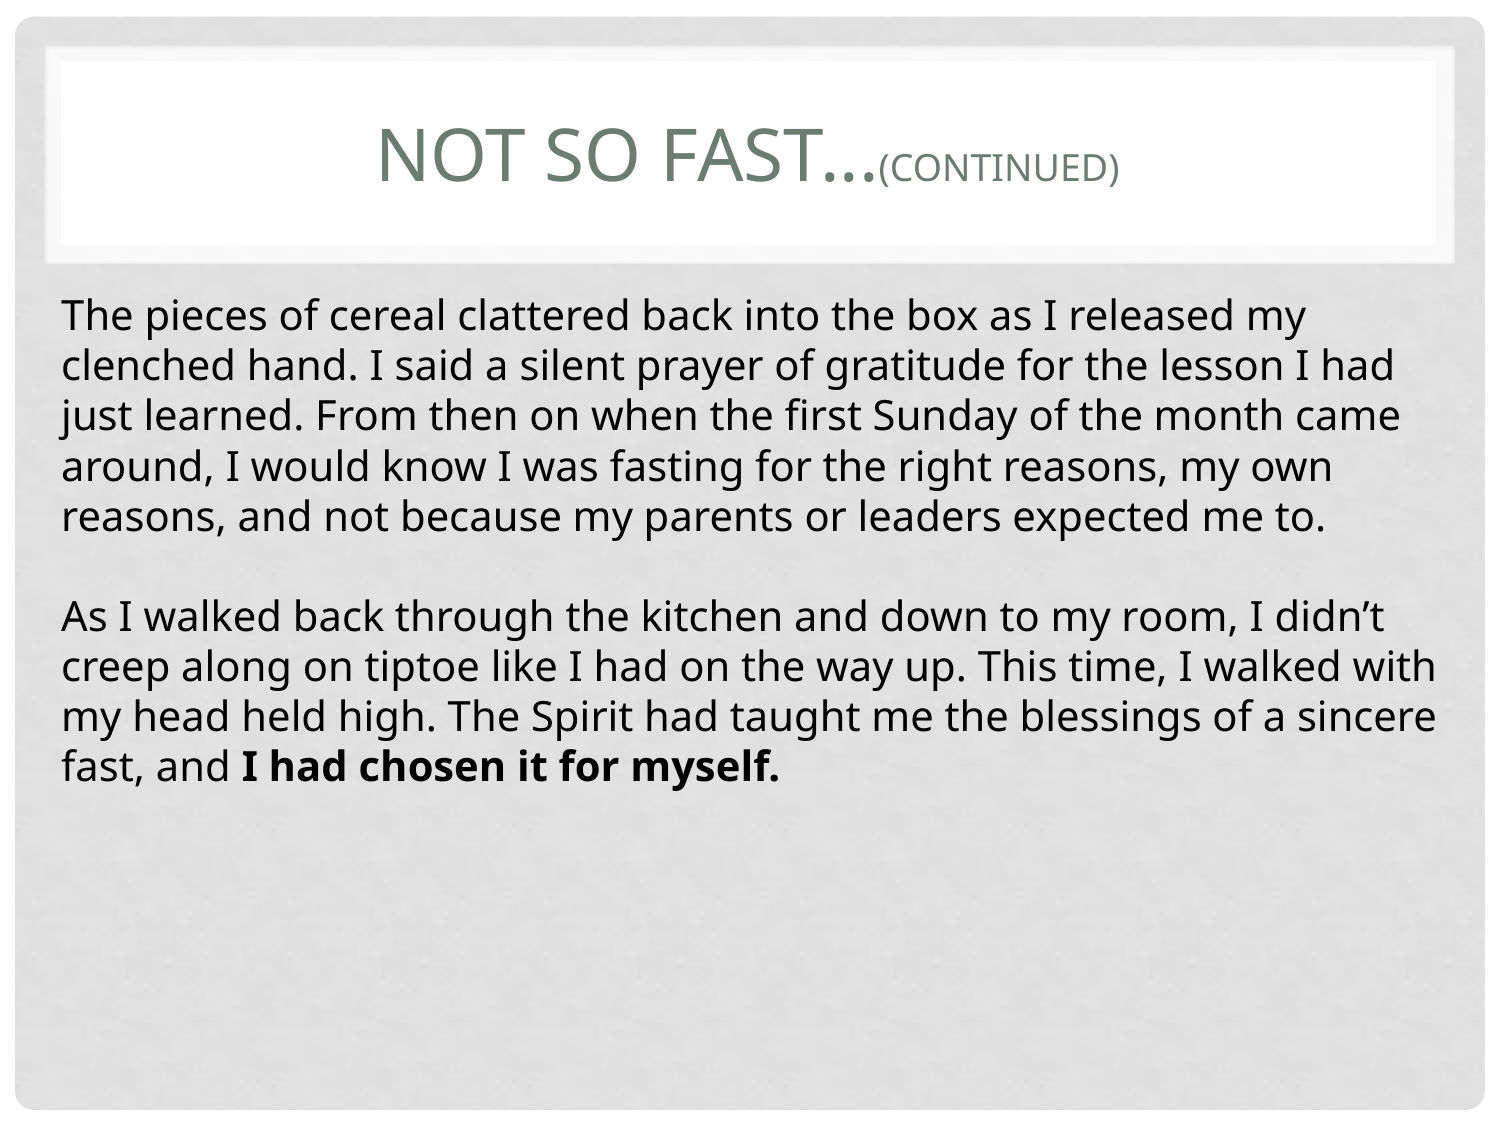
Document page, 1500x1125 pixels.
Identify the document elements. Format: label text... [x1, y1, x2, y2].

title Not so fast...(continued) [69, 66, 1425, 238]
text_box The pieces of cereal clattered back into the box as I released my clenched hand. I said a silent prayer of gratitude for the lesson I had just learned. From then on when the first Sunday of the month came around, I would know I was fasting for the right reasons, my own reasons, and not because my parents or leaders expected me to. As I walked back through the kitchen and down to my room, I didn’t creep along on tiptoe like I had on the way up. This time, I walked with my head held high. The Spirit had taught me the blessings of a sincere fast, and I had chosen it for myself. [46, 281, 1456, 797]
